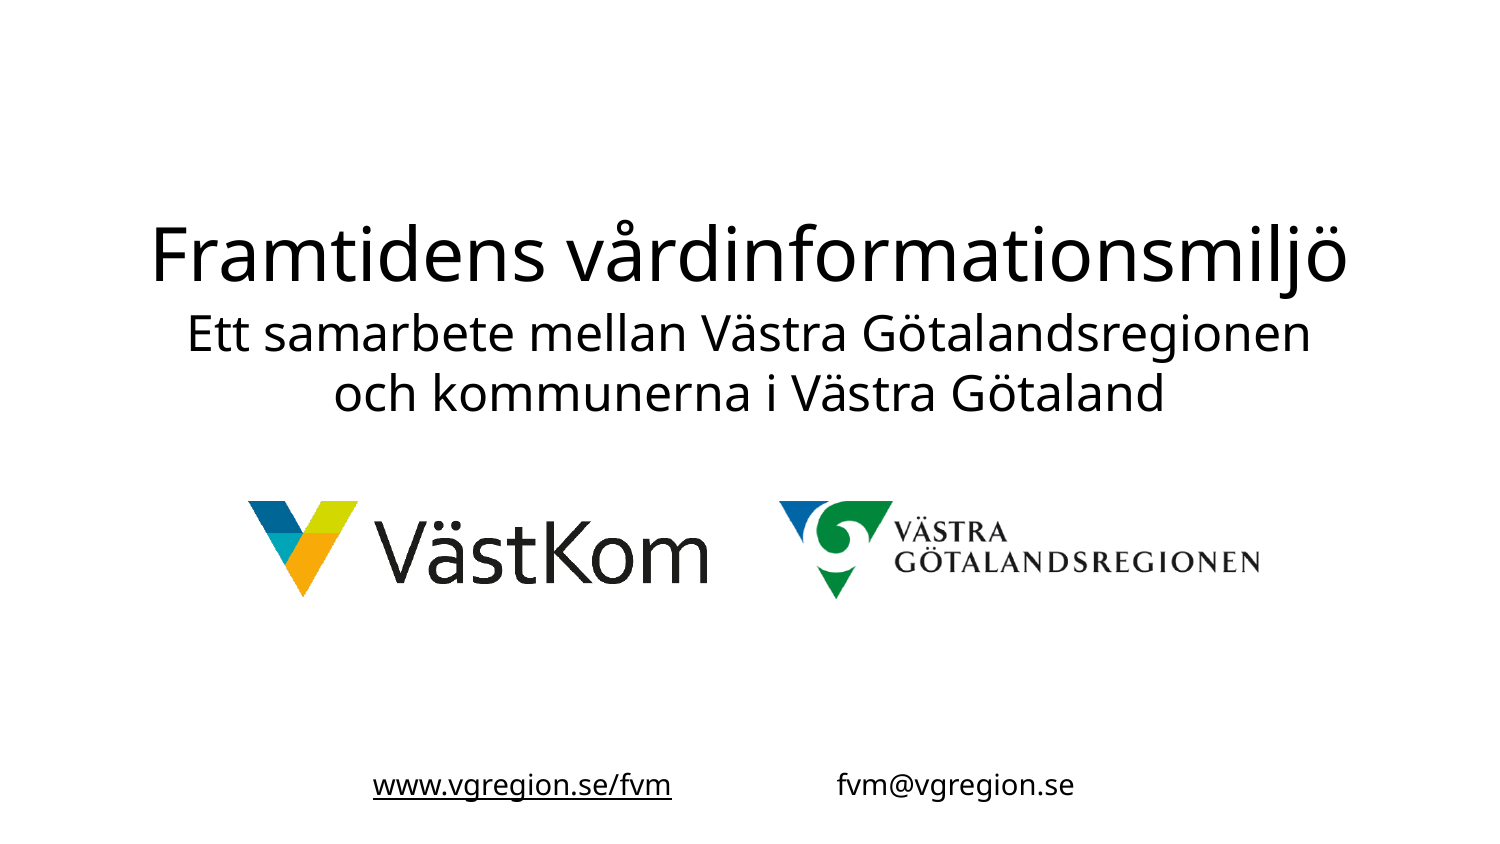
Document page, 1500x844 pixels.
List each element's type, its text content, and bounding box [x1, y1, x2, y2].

title Ett samarbete mellan Västra Götalandsregionen och kommunerna i Västra Götaland [41, 301, 1459, 445]
picture [779, 501, 1259, 599]
picture [248, 501, 707, 597]
